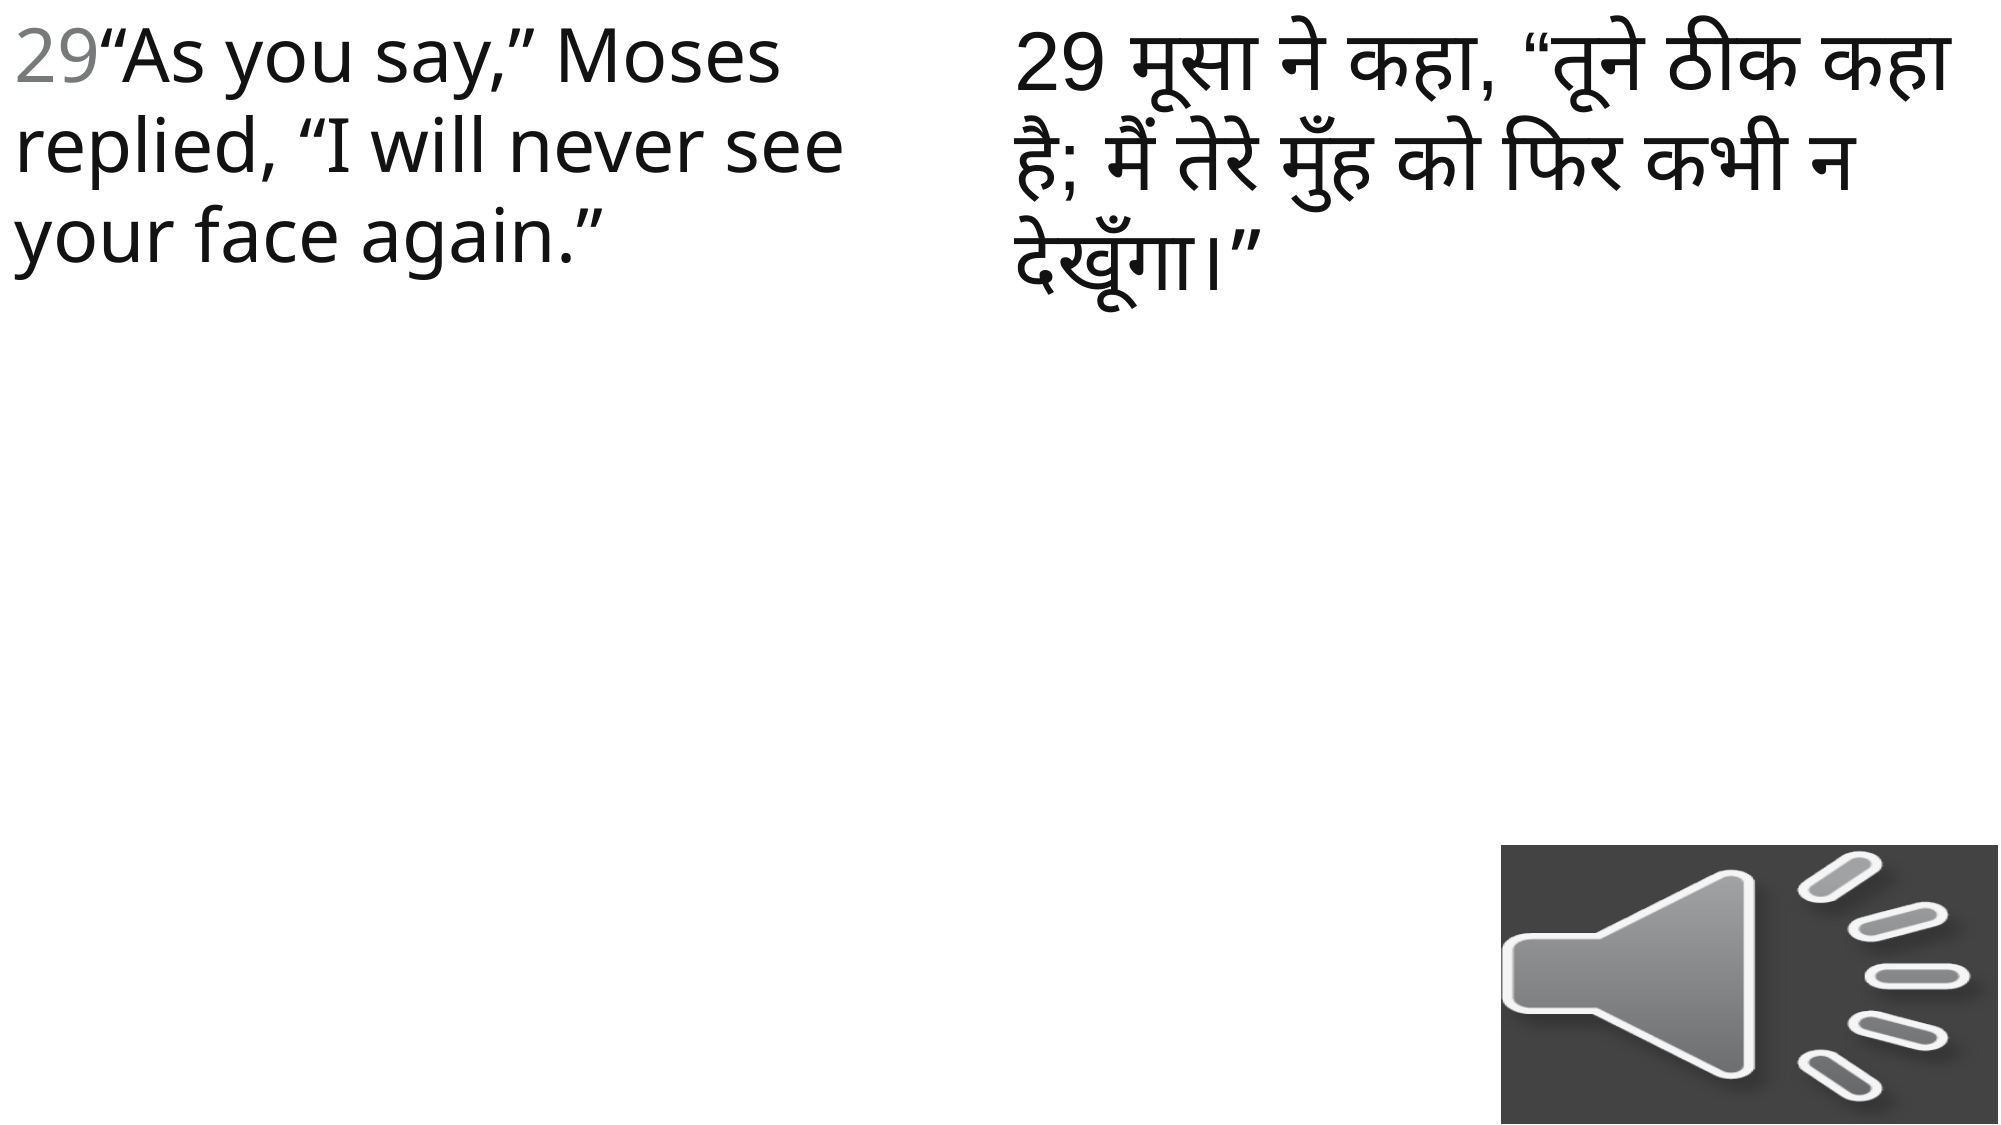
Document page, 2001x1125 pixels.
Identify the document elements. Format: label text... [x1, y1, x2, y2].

text_box 29 मूसा ने कहा, “तूने ठीक कहा है; मैं तेरे मुँह को फिर कभी न देखूँगा।” [999, 0, 2000, 1125]
text_box 29“As you say,” Moses replied, “I will never see your face again.” [0, 0, 981, 1125]
picture [1500, 843, 2000, 1125]
